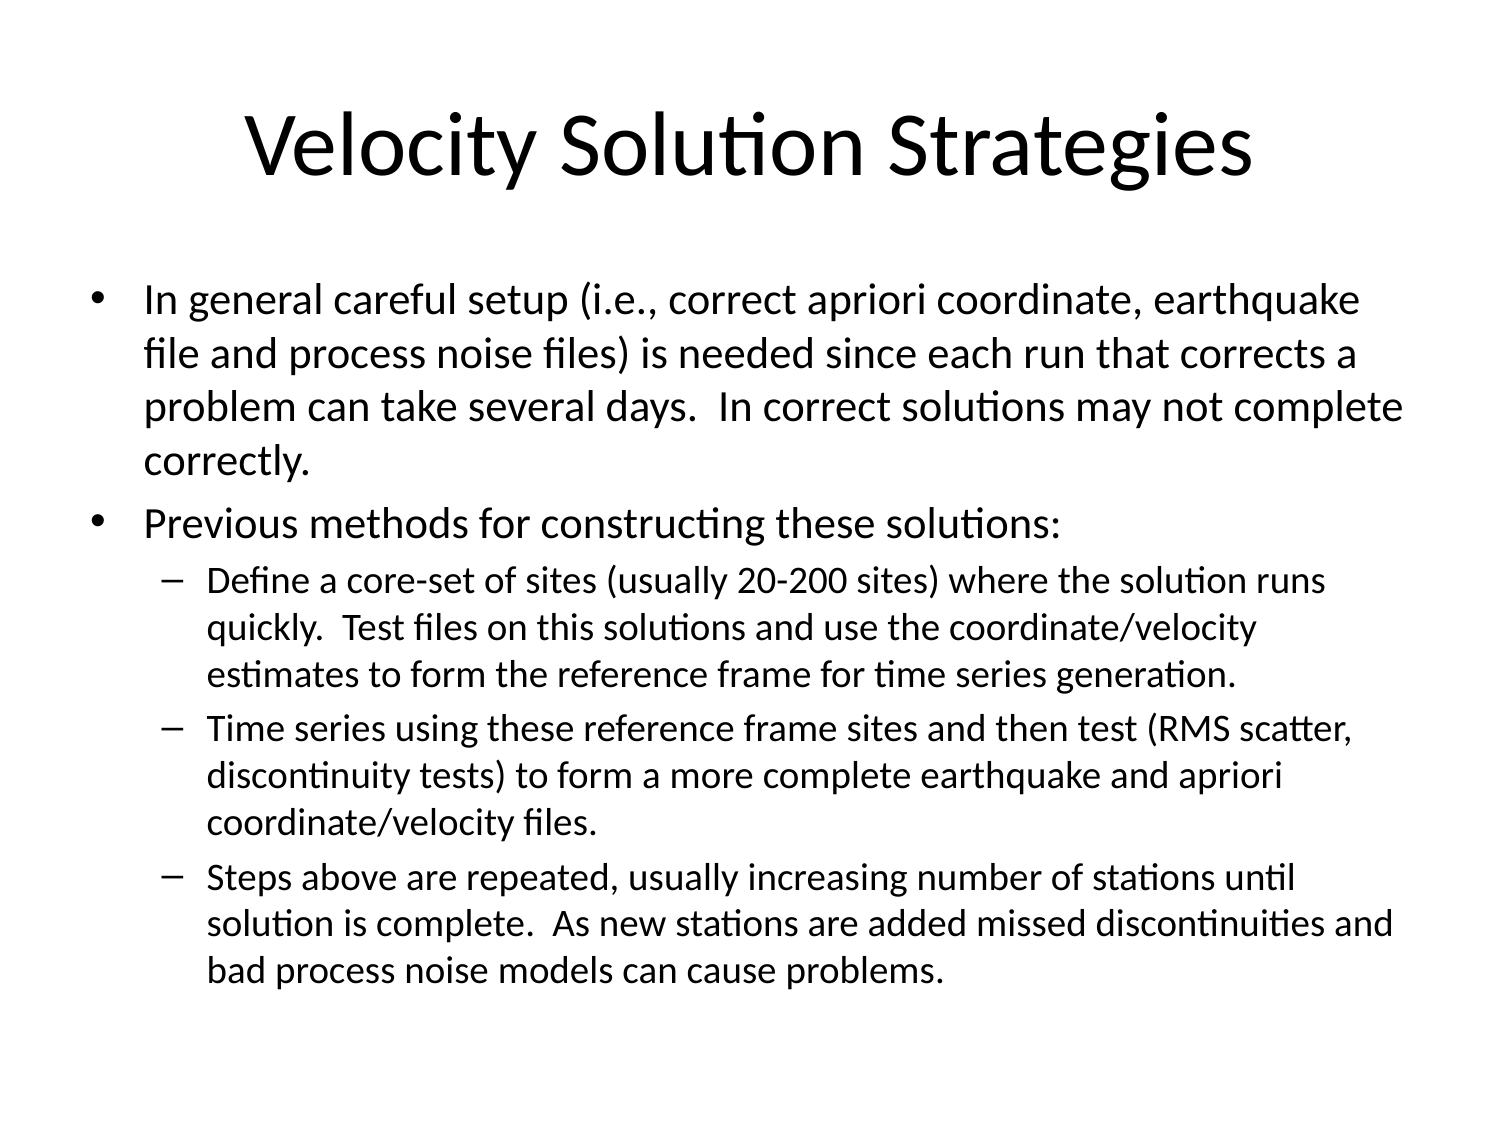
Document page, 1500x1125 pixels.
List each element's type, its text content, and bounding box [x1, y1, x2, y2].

list In general careful setup (i.e., correct apriori coordinate, earthquake file and process noise files) is needed since each run that corrects a problem can take several days. In correct solutions may not complete correctly. Previous methods for constructing these solutions: Define a core-set of sites (usually 20-200 sites) where the solution runs quickly. Test files on this solutions and use the coordinate/velocity estimates to form the reference frame for time series generation. Time series using these reference frame sites and then test (RMS scatter, discontinuity tests) to form a more complete earthquake and apriori coordinate/velocity files. Steps above are repeated, usually increasing number of stations until solution is complete. As new stations are added missed discontinuities and bad process noise models can cause problems. [75, 262, 1425, 1005]
title Velocity Solution Strategies [75, 45, 1425, 233]
